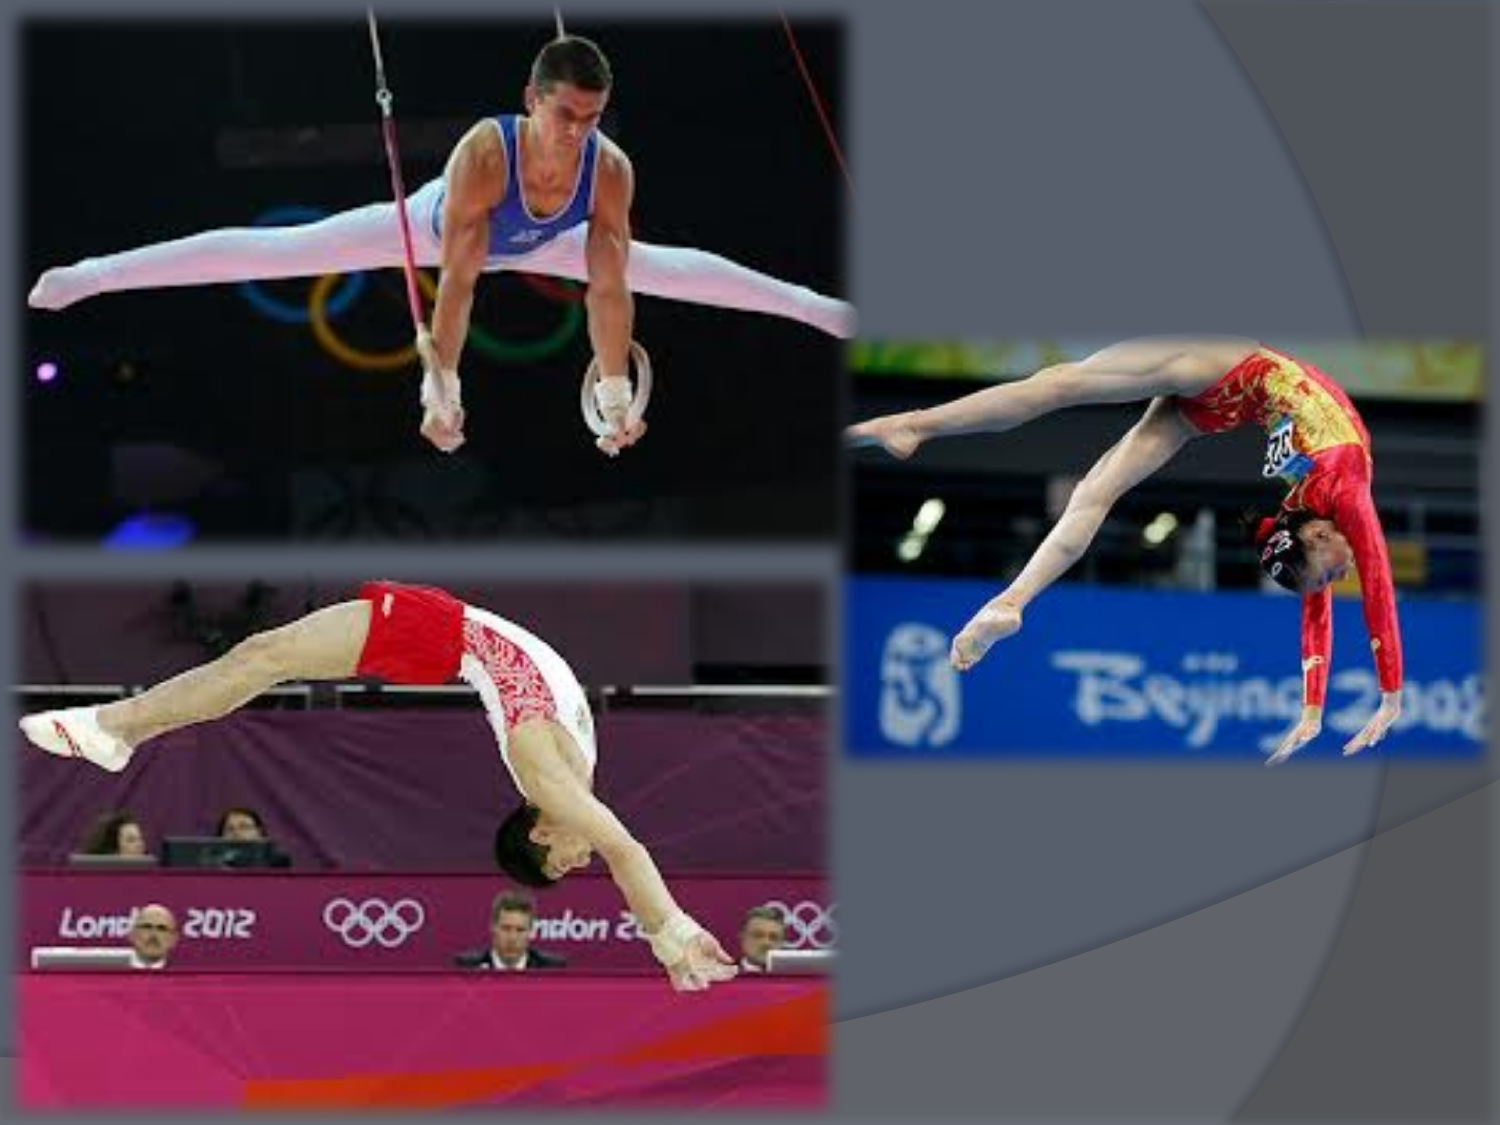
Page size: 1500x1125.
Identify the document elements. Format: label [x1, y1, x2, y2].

picture [852, 326, 1500, 776]
picture [0, 571, 845, 1125]
picture [0, 0, 865, 563]
